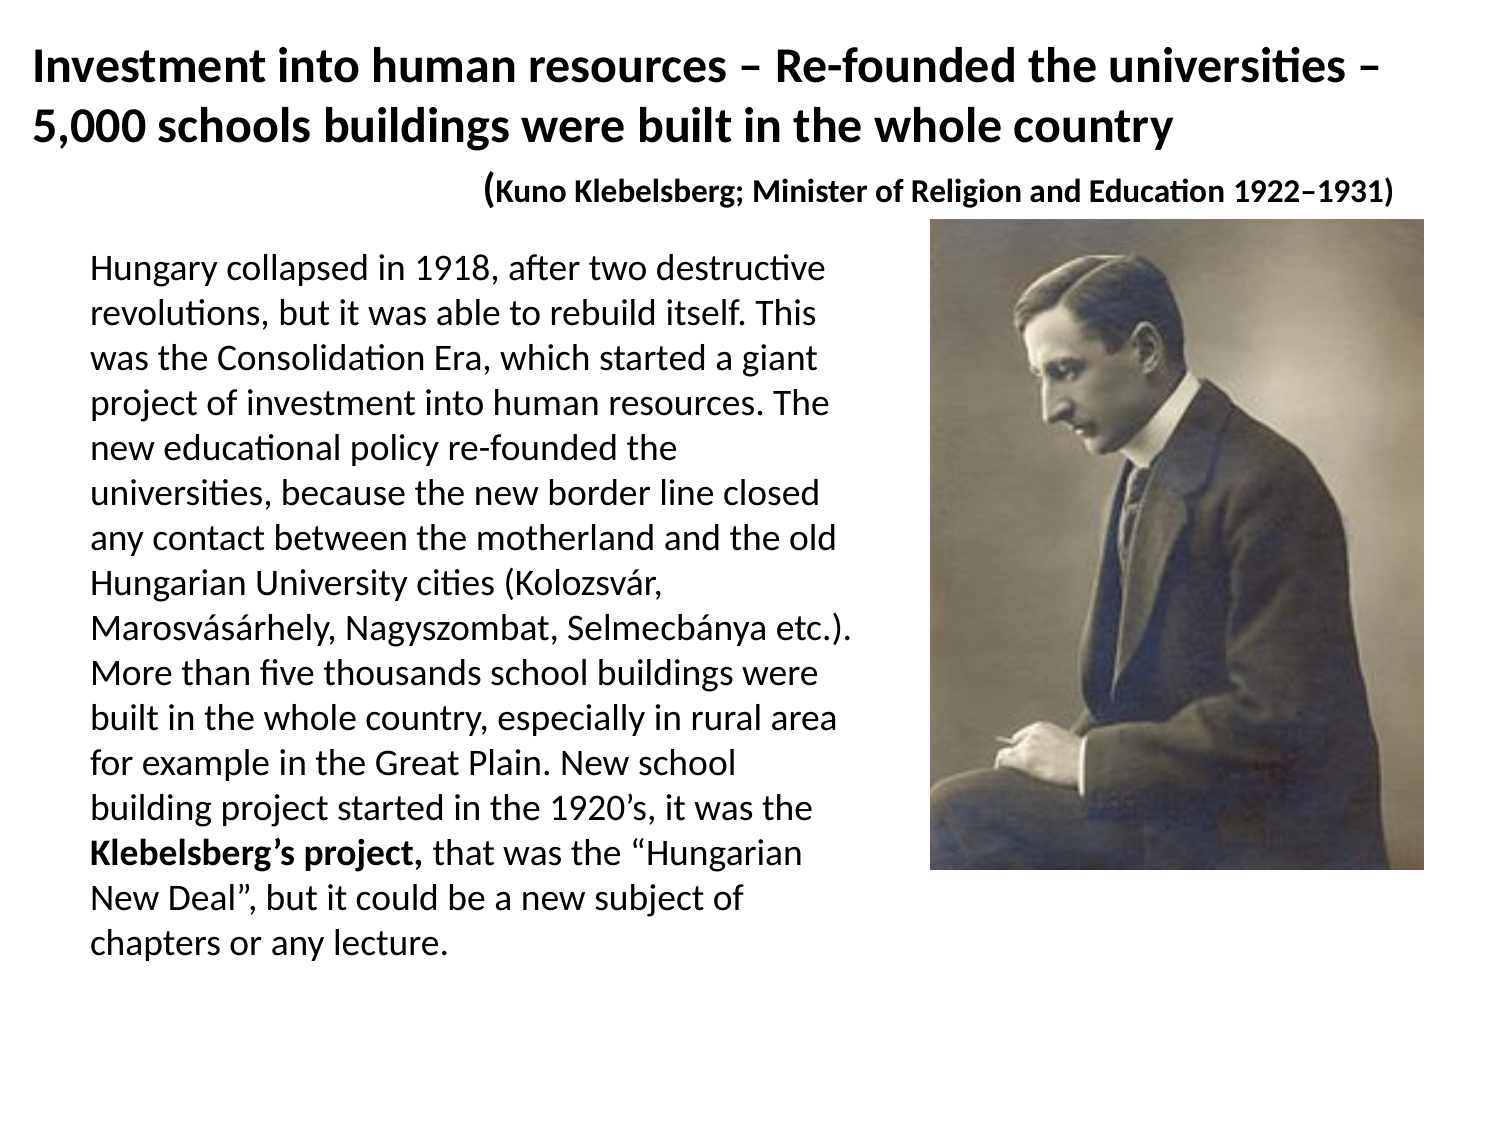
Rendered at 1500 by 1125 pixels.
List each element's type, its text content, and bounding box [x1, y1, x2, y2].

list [930, 219, 1424, 870]
list Hungary collapsed in 1918, after two destructive revolutions, but it was able to rebuild itself. This was the Consolidation Era, which started a giant project of investment into human resources. The new educational policy re-founded the universities, because the new border line closed any contact between the motherland and the old Hungarian University cities (Kolozsvár, Marosvásárhely, Nagyszombat, Selmecbánya etc.). More than five thousands school buildings were built in the whole country, especially in rural area for example in the Great Plain. New school building project started in the 1920’s, it was the Klebelsberg’s project, that was the “Hungarian New Deal”, but it could be a new subject of chapters or any lecture. [75, 235, 880, 1005]
title Investment into human resources – Re-founded the universities – 5,000 schools buildings were built in the whole country (Kuno Klebelsberg; Minister of Religion and Education 1922–1931) [17, 0, 1495, 220]
